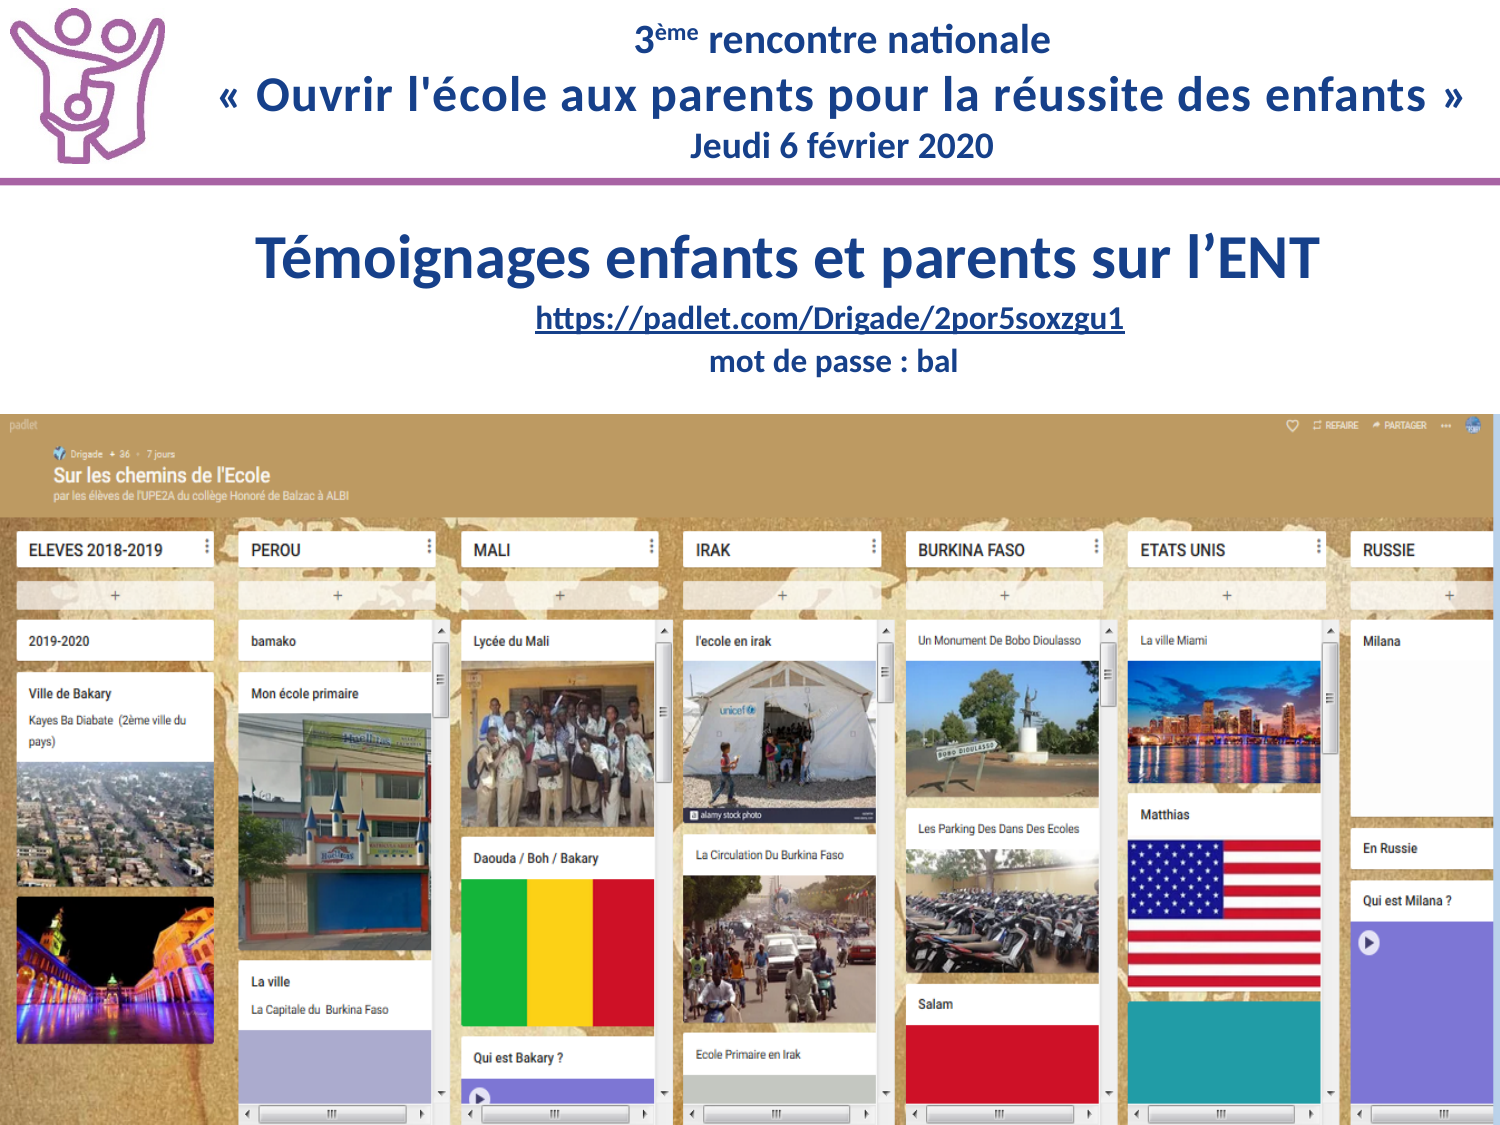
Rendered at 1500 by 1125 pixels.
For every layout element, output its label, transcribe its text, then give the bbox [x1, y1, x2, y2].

picture [0, 414, 1500, 1125]
title Témoignages enfants et parents sur l’ENT [106, 197, 1471, 319]
list https://padlet.com/Drigade/2por5soxzgu1 mot de passe : bal [176, 288, 1500, 389]
picture [10, 8, 165, 164]
